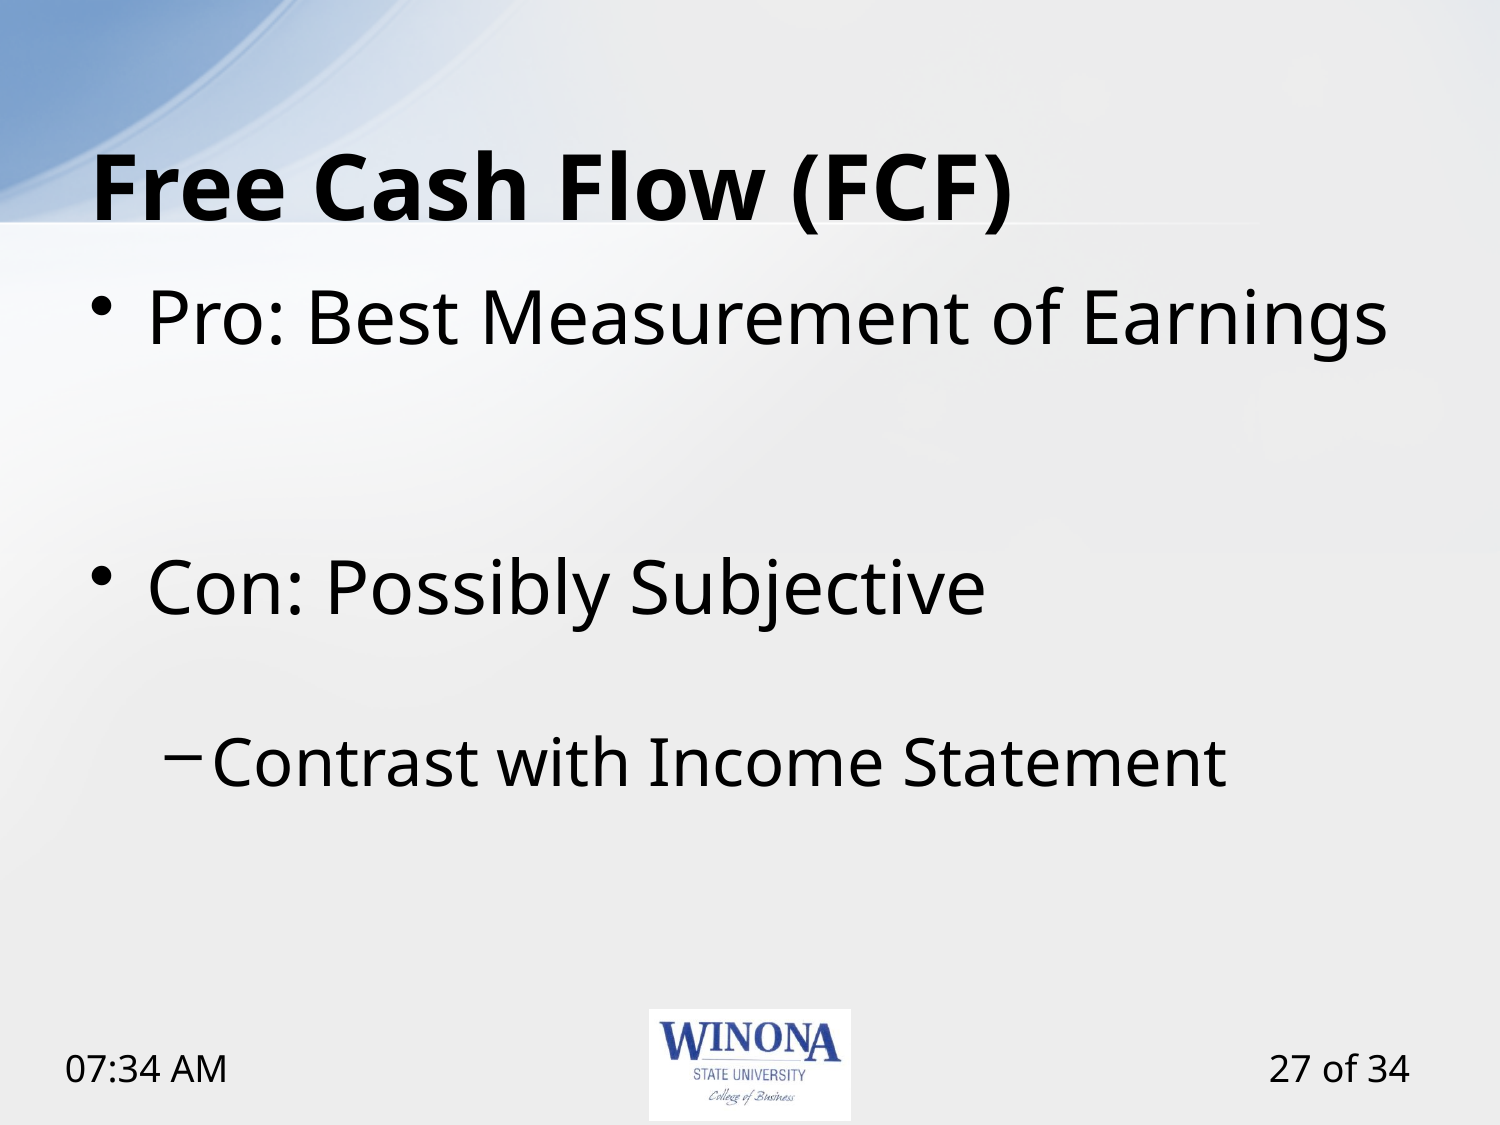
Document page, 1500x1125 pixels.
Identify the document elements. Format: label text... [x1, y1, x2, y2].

list Pro: Best Measurement of Earnings Con: Possibly Subjective Contrast with Income Statement [75, 262, 1425, 1005]
title Free Cash Flow (FCF) [75, 58, 1425, 247]
picture [0, 0, 1500, 1125]
